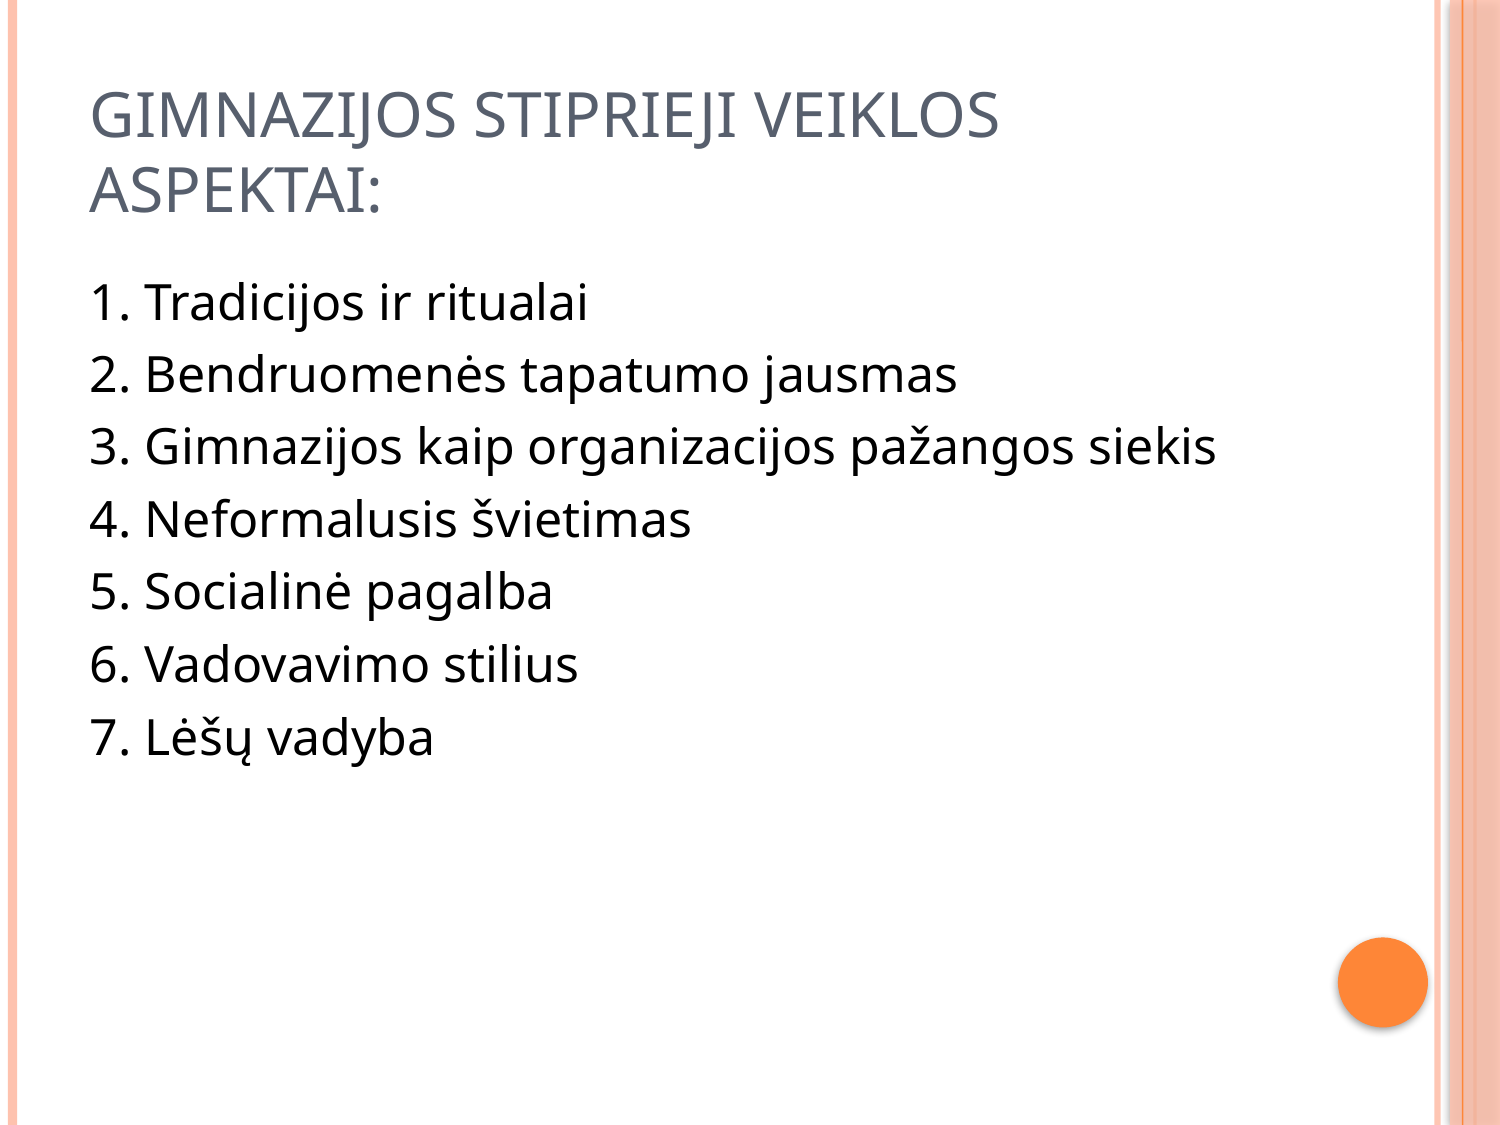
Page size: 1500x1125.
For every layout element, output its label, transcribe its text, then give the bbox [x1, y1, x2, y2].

list 1. Tradicijos ir ritualai 2. Bendruomenės tapatumo jausmas 3. Gimnazijos kaip organizacijos pažangos siekis 4. Neformalusis švietimas 5. Socialinė pagalba 6. Vadovavimo stilius 7. Lėšų vadyba [75, 262, 1300, 1062]
title Gimnazijos stiprieji veiklos aspektai: [75, 45, 1300, 233]
